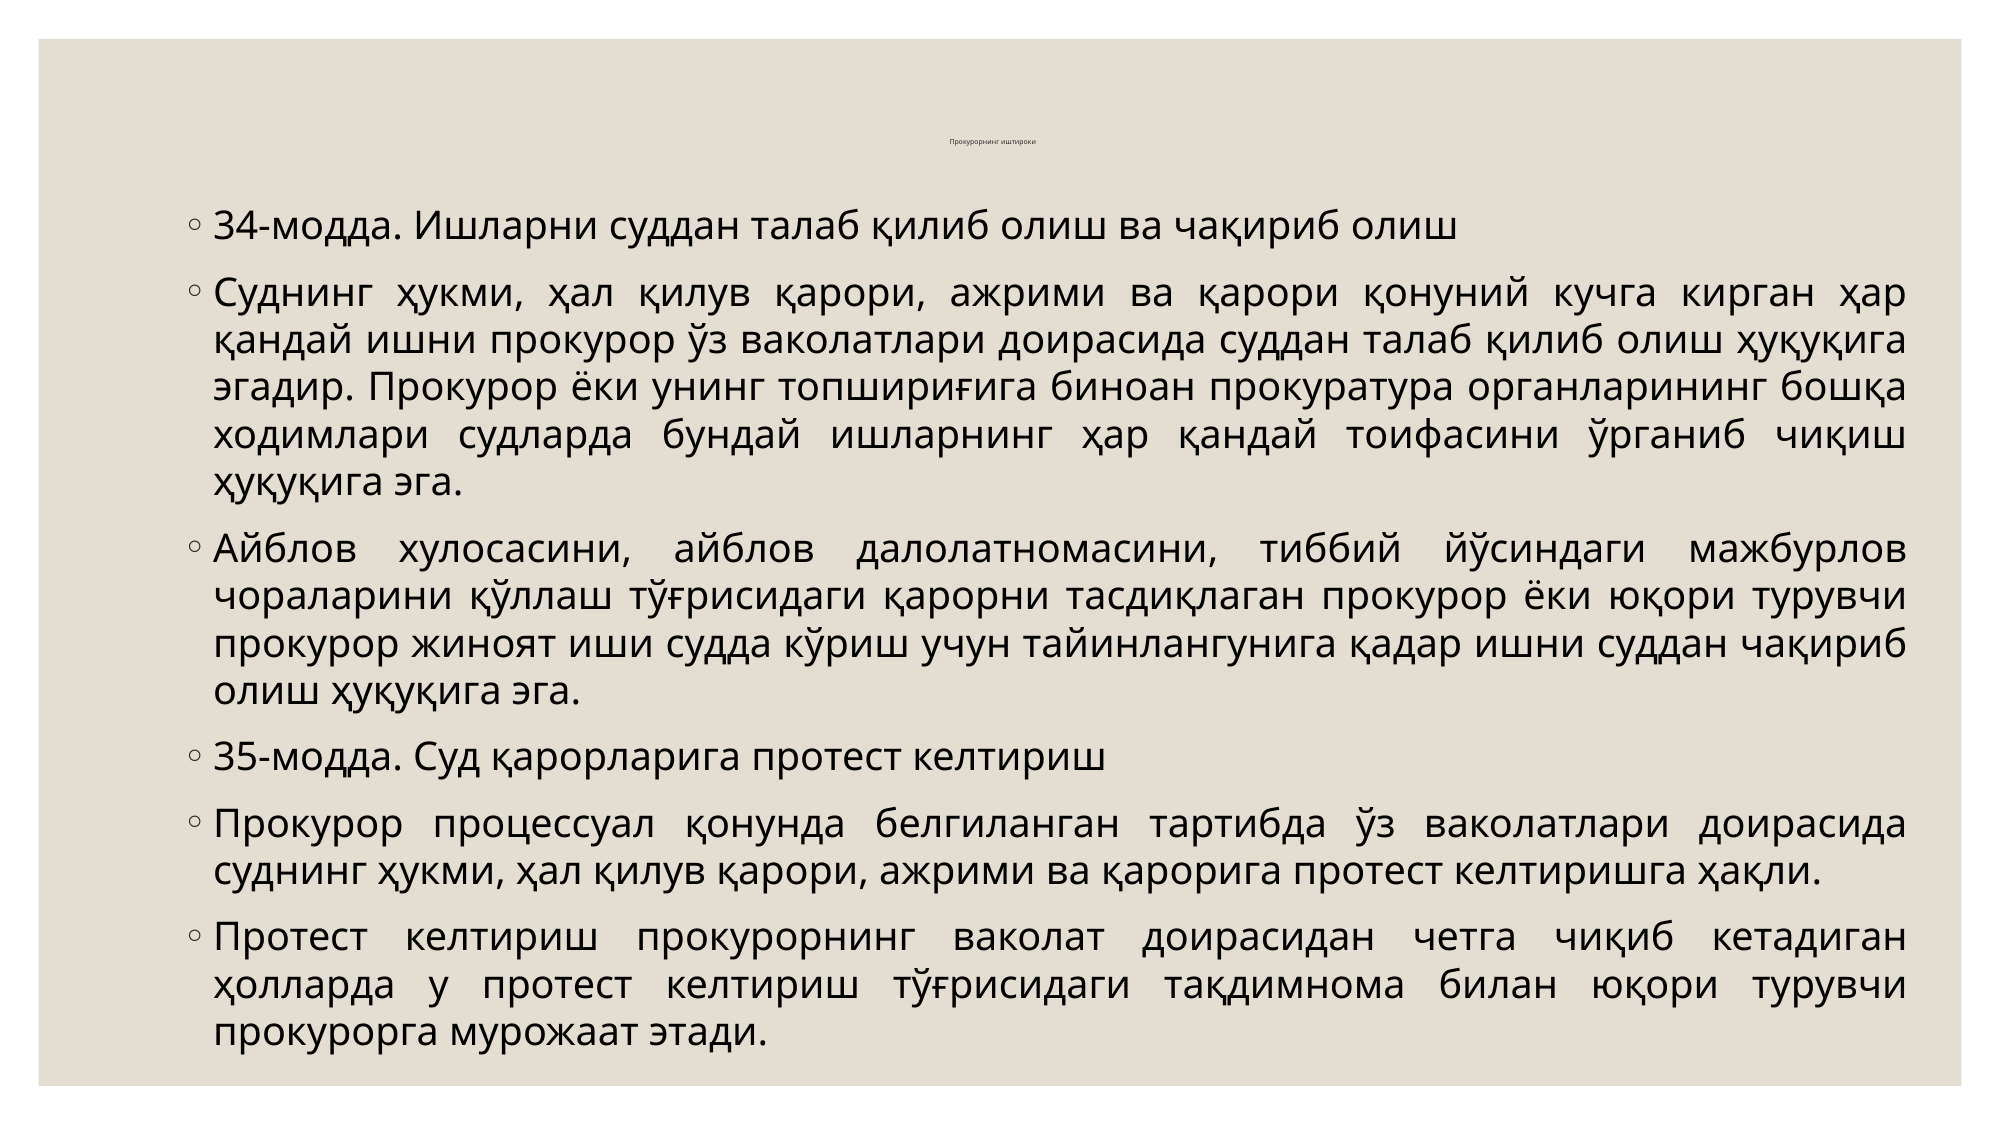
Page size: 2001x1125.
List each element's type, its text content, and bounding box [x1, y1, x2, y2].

title Прокурорнинг иштироки [168, 130, 1819, 154]
list 34-модда. Ишларни суддан талаб қилиб олиш ва чақириб олиш Суднинг ҳукми, ҳал қилув қарори, ажрими ва қарори қонуний кучга кирган ҳар қандай ишни прокурор ўз ваколатлари доирасида суддан талаб қилиб олиш ҳуқуқига эгадир. Прокурор ёки унинг топшириғига биноан прокуратура органларининг бошқа ходимлари судларда бундай ишларнинг ҳар қандай тоифасини ўрганиб чиқиш ҳуқуқига эга. Айблов хулосасини, айблов далолатномасини, тиббий йўсиндаги мажбурлов чораларини қўллаш тўғрисидаги қарорни тасдиқлаган прокурор ёки юқори турувчи прокурор жиноят иши судда кўриш учун тайинлангунига қадар ишни суддан чақириб олиш ҳуқуқига эга. 35-модда. Суд қарорларига протест келтириш Прокурор процессуал қонунда белгиланган тартибда ўз ваколатлари доирасида суднинг ҳукми, ҳал қилув қарори, ажрими ва қарорига протест келтиришга ҳақли. Протест келтириш прокурорнинг ваколат доирасидан четга чиқиб кетадиган ҳолларда у протест келтириш тўғрисидаги тақдимнома билан юқори турувчи прокурорга мурожаат этади. [168, 192, 1925, 1061]
